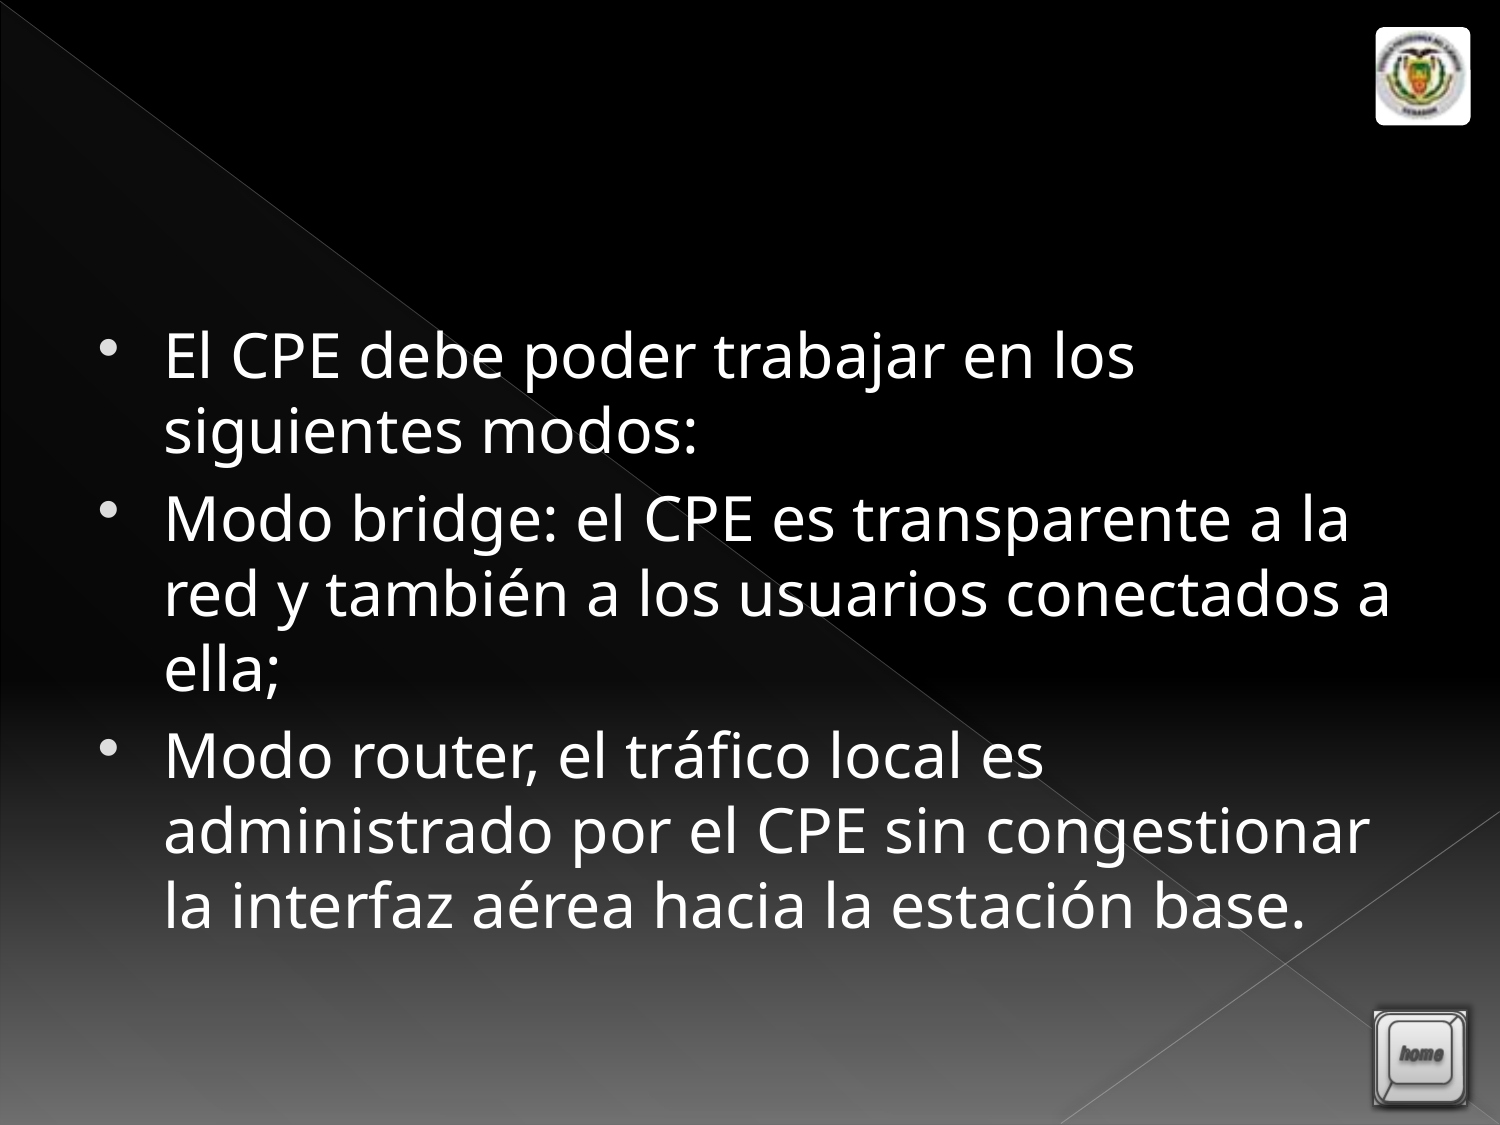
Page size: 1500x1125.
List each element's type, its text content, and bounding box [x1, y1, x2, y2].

picture [1363, 995, 1482, 1118]
list El CPE debe poder trabajar en los siguientes modos: Modo bridge: el CPE es transparente a la red y también a los usuarios conectados a ella; Modo router, el tráfico local es administrado por el CPE sin congestionar la interfaz aérea hacia la estación base. [75, 308, 1425, 1059]
picture [1375, 26, 1471, 126]
